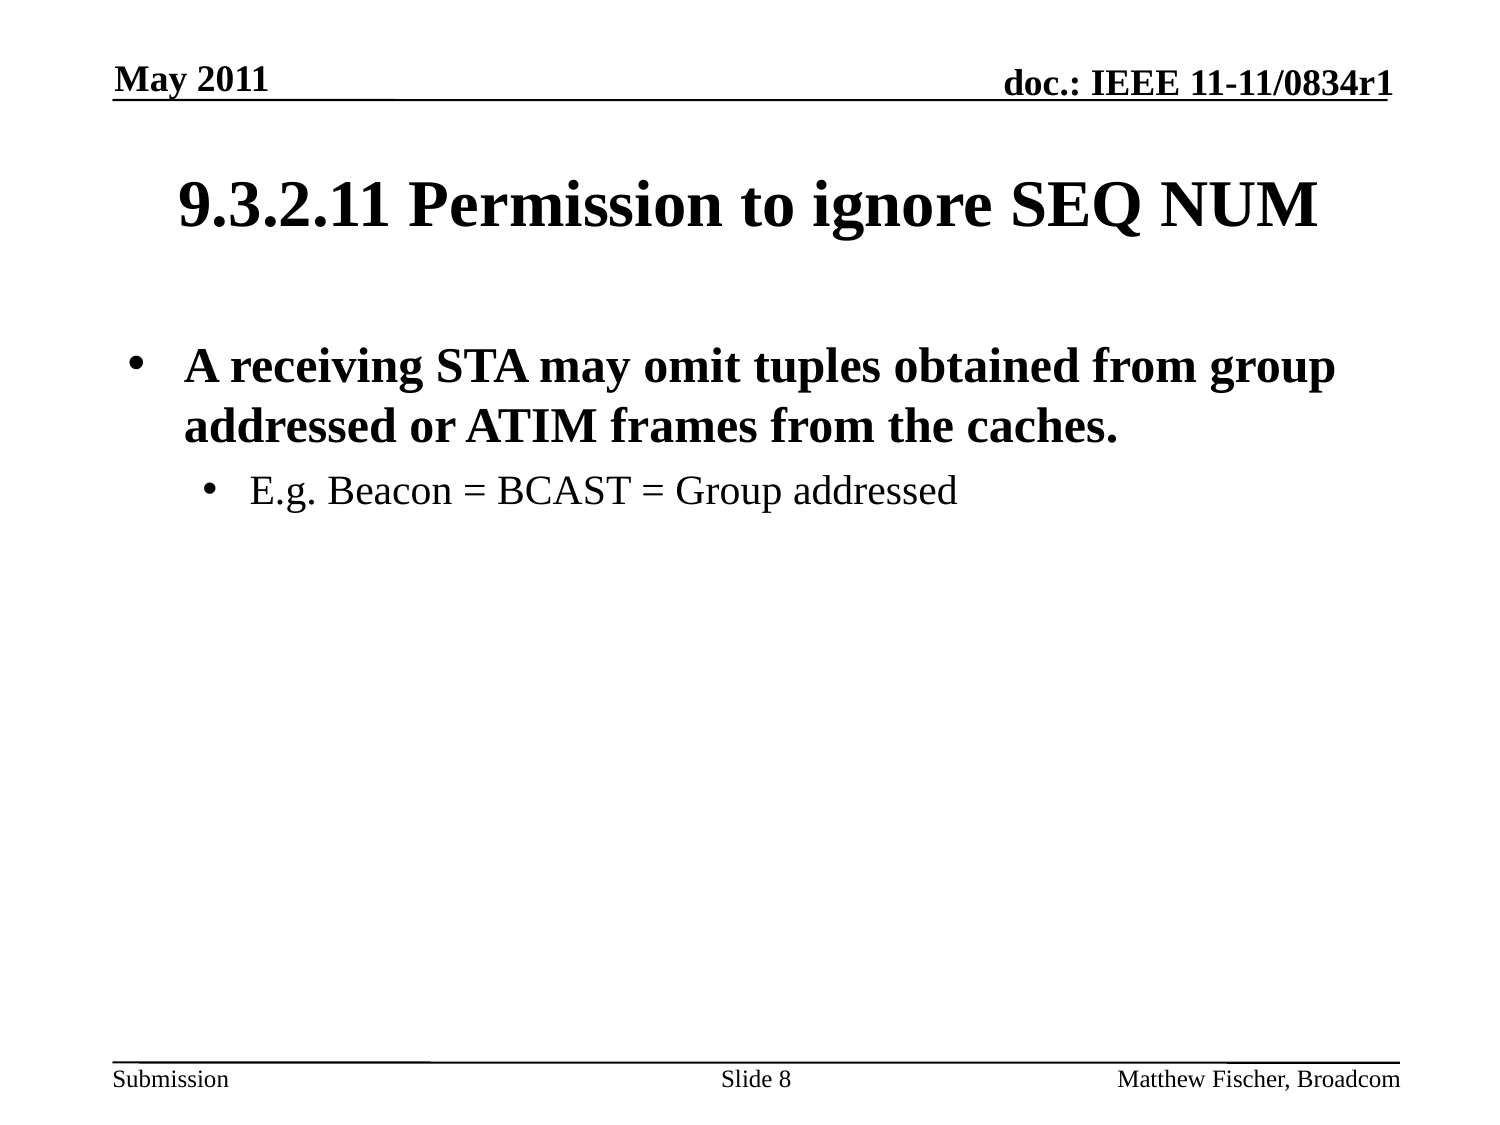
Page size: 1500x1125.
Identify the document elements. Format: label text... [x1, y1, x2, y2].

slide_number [114, 54, 423, 100]
list A receiving STA may omit tuples obtained from group addressed or ATIM frames from the caches. E.g. Beacon = BCAST = Group addressed [112, 324, 1388, 1000]
slide_number Slide 8 [712, 1061, 800, 1123]
footer Matthew Fischer, Broadcom [878, 1061, 1402, 1093]
title 9.3.2.11 Permission to ignore SEQ NUM [112, 112, 1388, 288]
